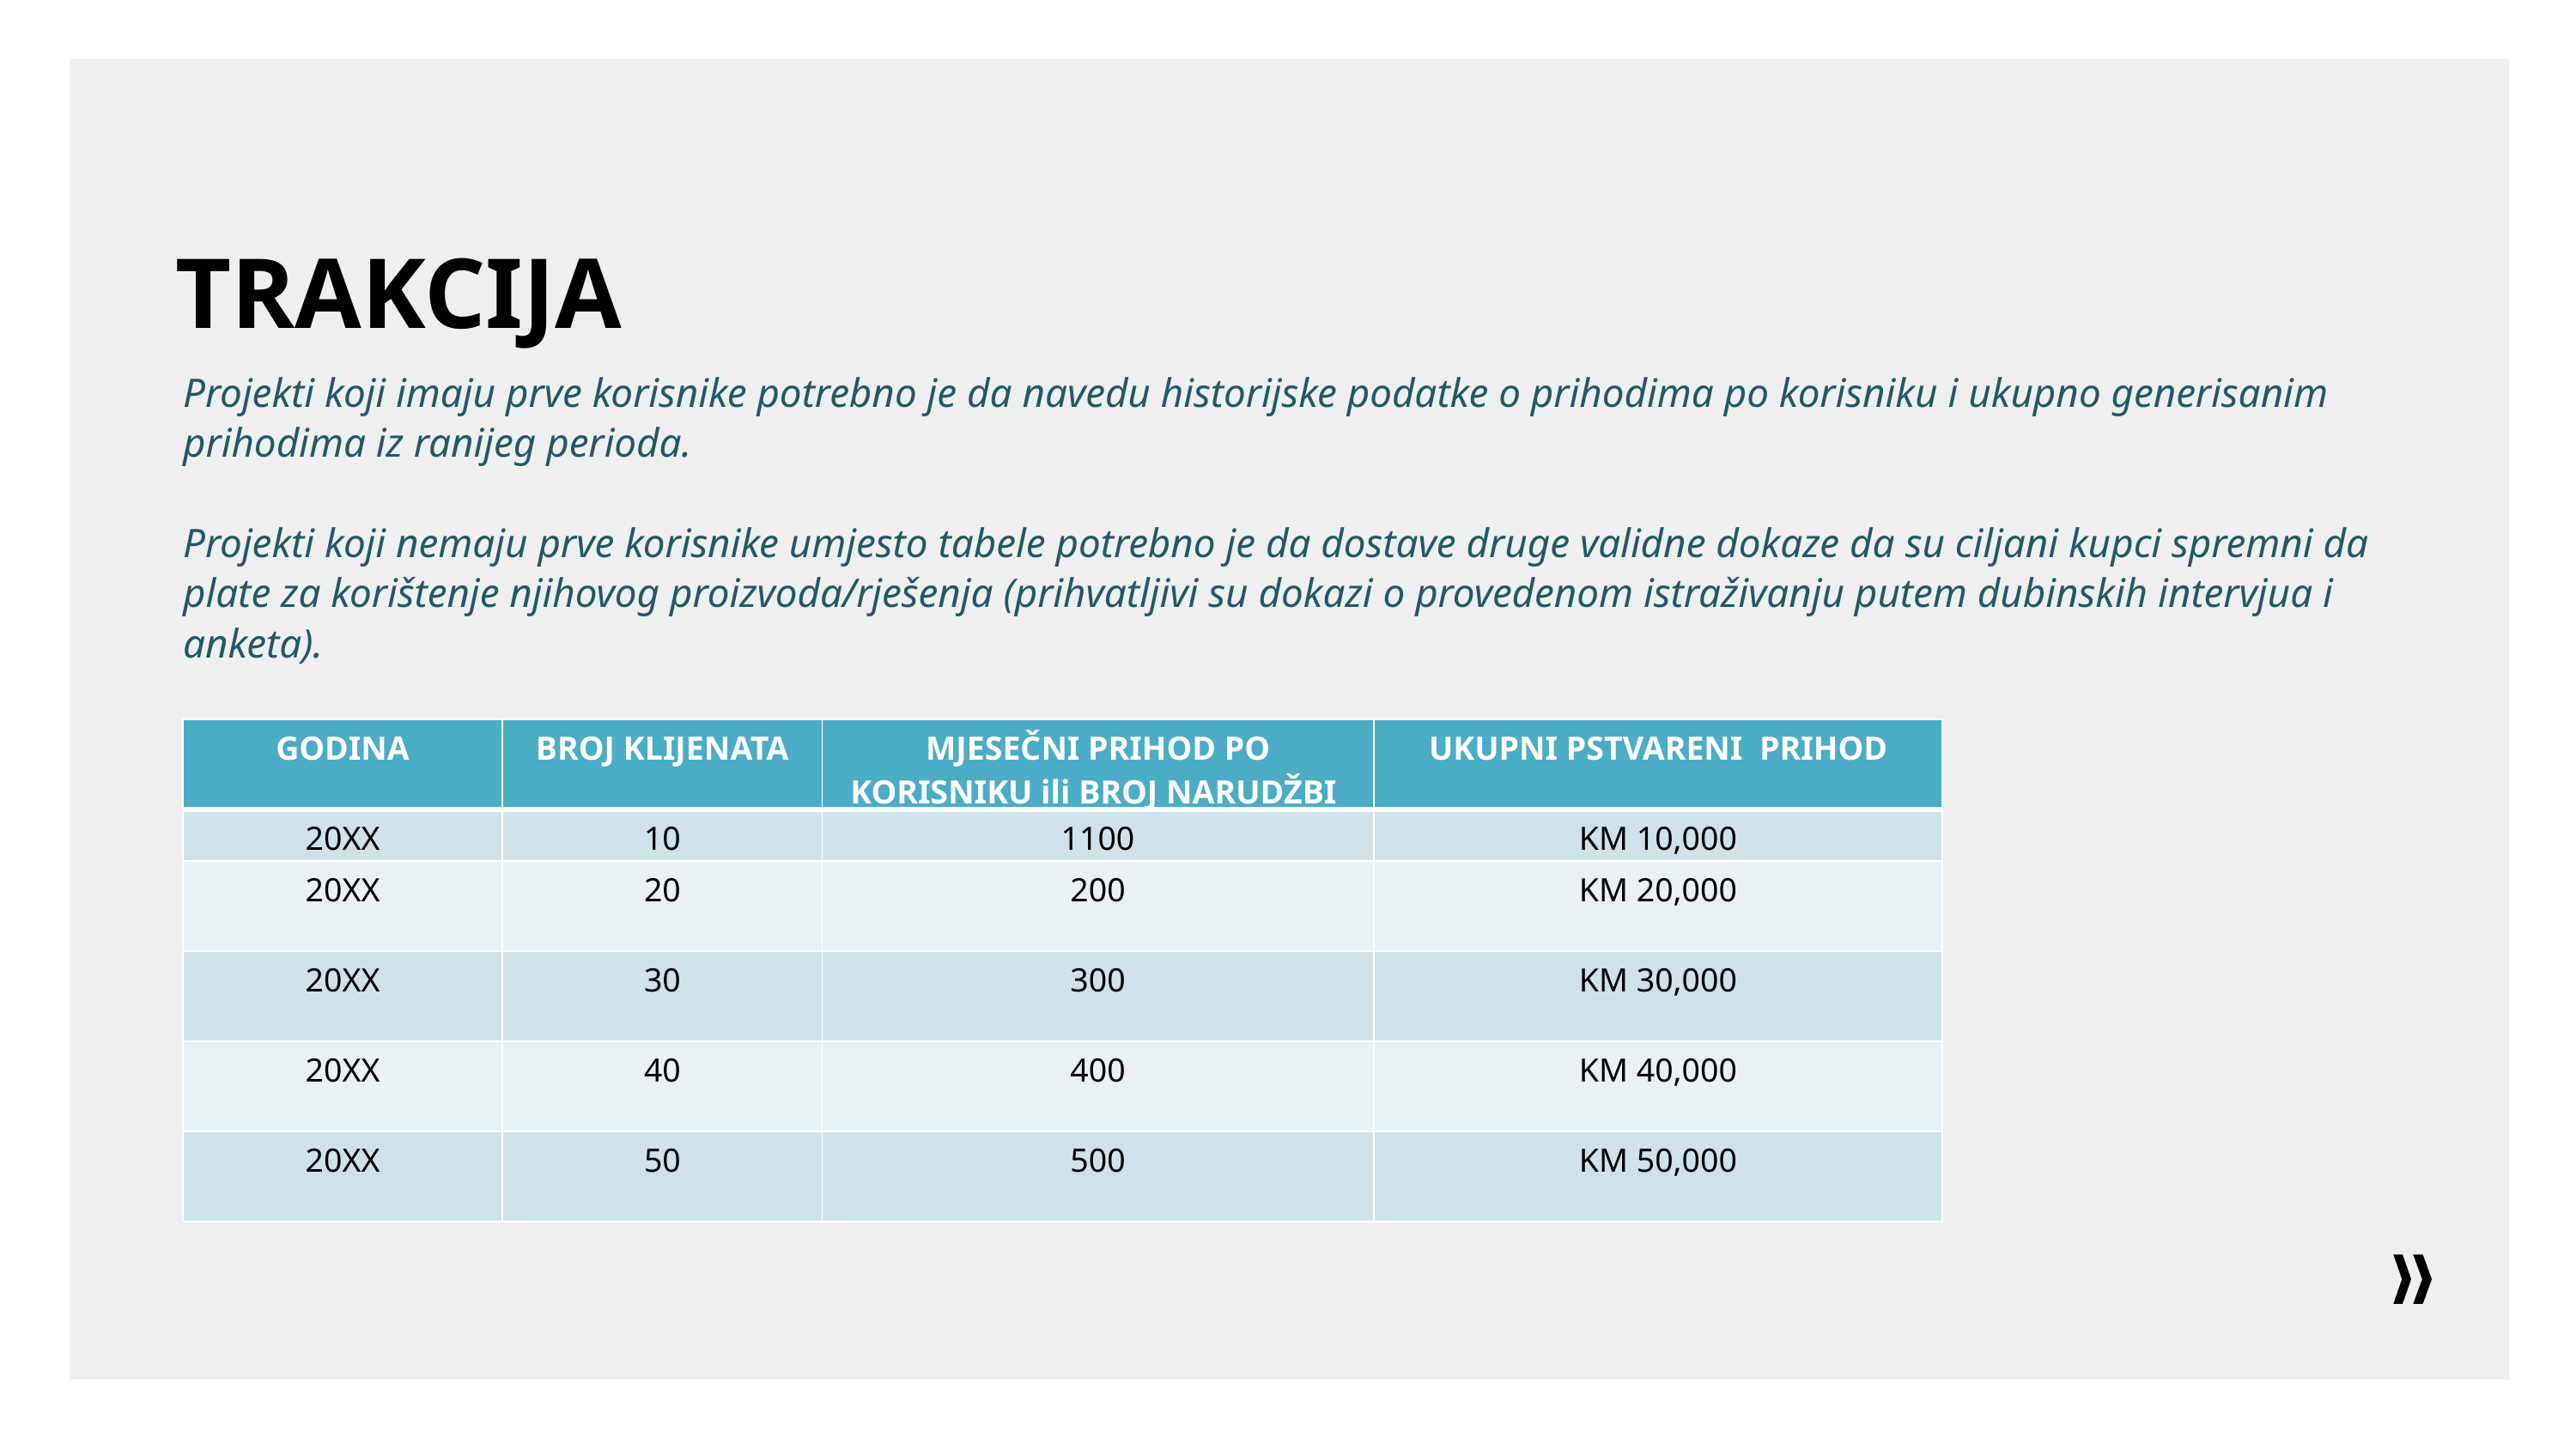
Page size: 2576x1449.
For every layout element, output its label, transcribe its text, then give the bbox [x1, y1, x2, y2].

table_cell 200 [823, 862, 1373, 950]
table_cell 20XX [184, 952, 501, 1040]
table_header MJESEČNI PRIHOD PO KORISNIKU ili BROJ NARUDŽBI [823, 720, 1373, 807]
table_cell 40 [503, 1042, 822, 1131]
table_header UKUPNI PSTVARENI PRIHOD [1375, 720, 1941, 807]
table_cell 1100 [823, 812, 1373, 860]
table_cell 20XX [184, 1042, 501, 1131]
table_header BROJ KLIJENATA [503, 720, 822, 807]
table_cell 20XX [184, 812, 501, 860]
table_header GODINA [184, 720, 501, 807]
table_cell 300 [823, 952, 1373, 1040]
text_box [70, 58, 2509, 1379]
table_cell KM 50,000 [1375, 1132, 1941, 1221]
table_cell 50 [503, 1132, 822, 1221]
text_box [2393, 1253, 2432, 1304]
text_box Projekti koji imaju prve korisnike potrebno je da navedu historijske podatke o prihodima po korisniku i ukupno generisanim prihodima iz ranijeg perioda. Projekti koji nemaju prve korisnike umjesto tabele potrebno je da dostave druge validne dokaze da su ciljani kupci spremni da plate za korištenje njihovog proizvoda/rješenja (prihvatljivi su dokazi o provedenom istraživanju putem dubinskih intervjua i anketa). [183, 365, 2414, 716]
table_cell 20XX [184, 862, 501, 950]
table_cell 500 [823, 1132, 1373, 1221]
table_cell 20XX [184, 1132, 501, 1221]
table_cell 10 [503, 812, 822, 860]
table_cell 30 [503, 952, 822, 1040]
text_box TRAKCIJA [175, 215, 1368, 348]
table_cell 400 [823, 1042, 1373, 1131]
table_cell KM 20,000 [1375, 862, 1941, 950]
table_cell 20 [503, 862, 822, 950]
table_cell KM 40,000 [1375, 1042, 1941, 1131]
table_cell KM 30,000 [1375, 952, 1941, 1040]
table_cell KM 10,000 [1375, 812, 1941, 860]
